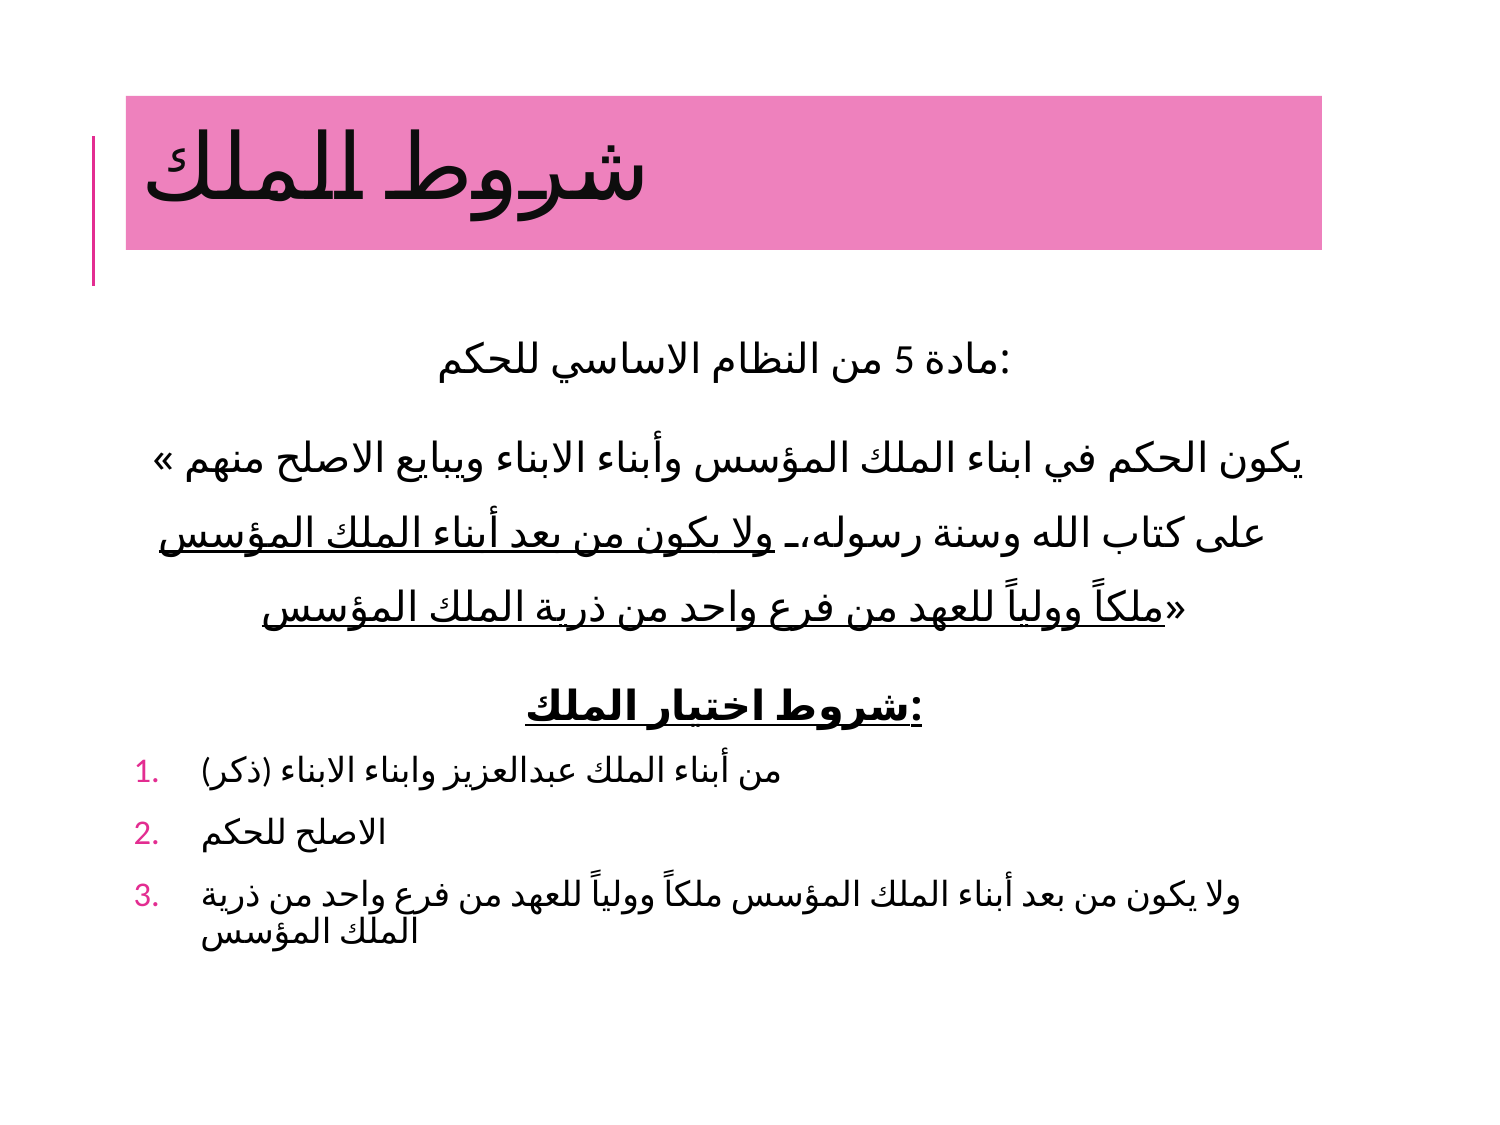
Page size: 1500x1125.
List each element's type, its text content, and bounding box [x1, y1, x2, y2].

list مادة 5 من النظام الاساسي للحكم: « يكون الحكم في ابناء الملك المؤسس وأبناء الابناء ويبايع الاصلح منهم على كتاب الله وسنة رسوله، ولا يكون من بعد أبناء الملك المؤسس ملكاً وولياً للعهد من فرع واحد من ذرية الملك المؤسس» شروط اختيار الملك: من أبناء الملك عبدالعزيز وابناء الابناء (ذكر) الاصلح للحكم ولا يكون من بعد أبناء الملك المؤسس ملكاً وولياً للعهد من فرع واحد من ذرية الملك المؤسس [126, 299, 1322, 960]
text_box شروط الملك [125, 95, 1322, 250]
